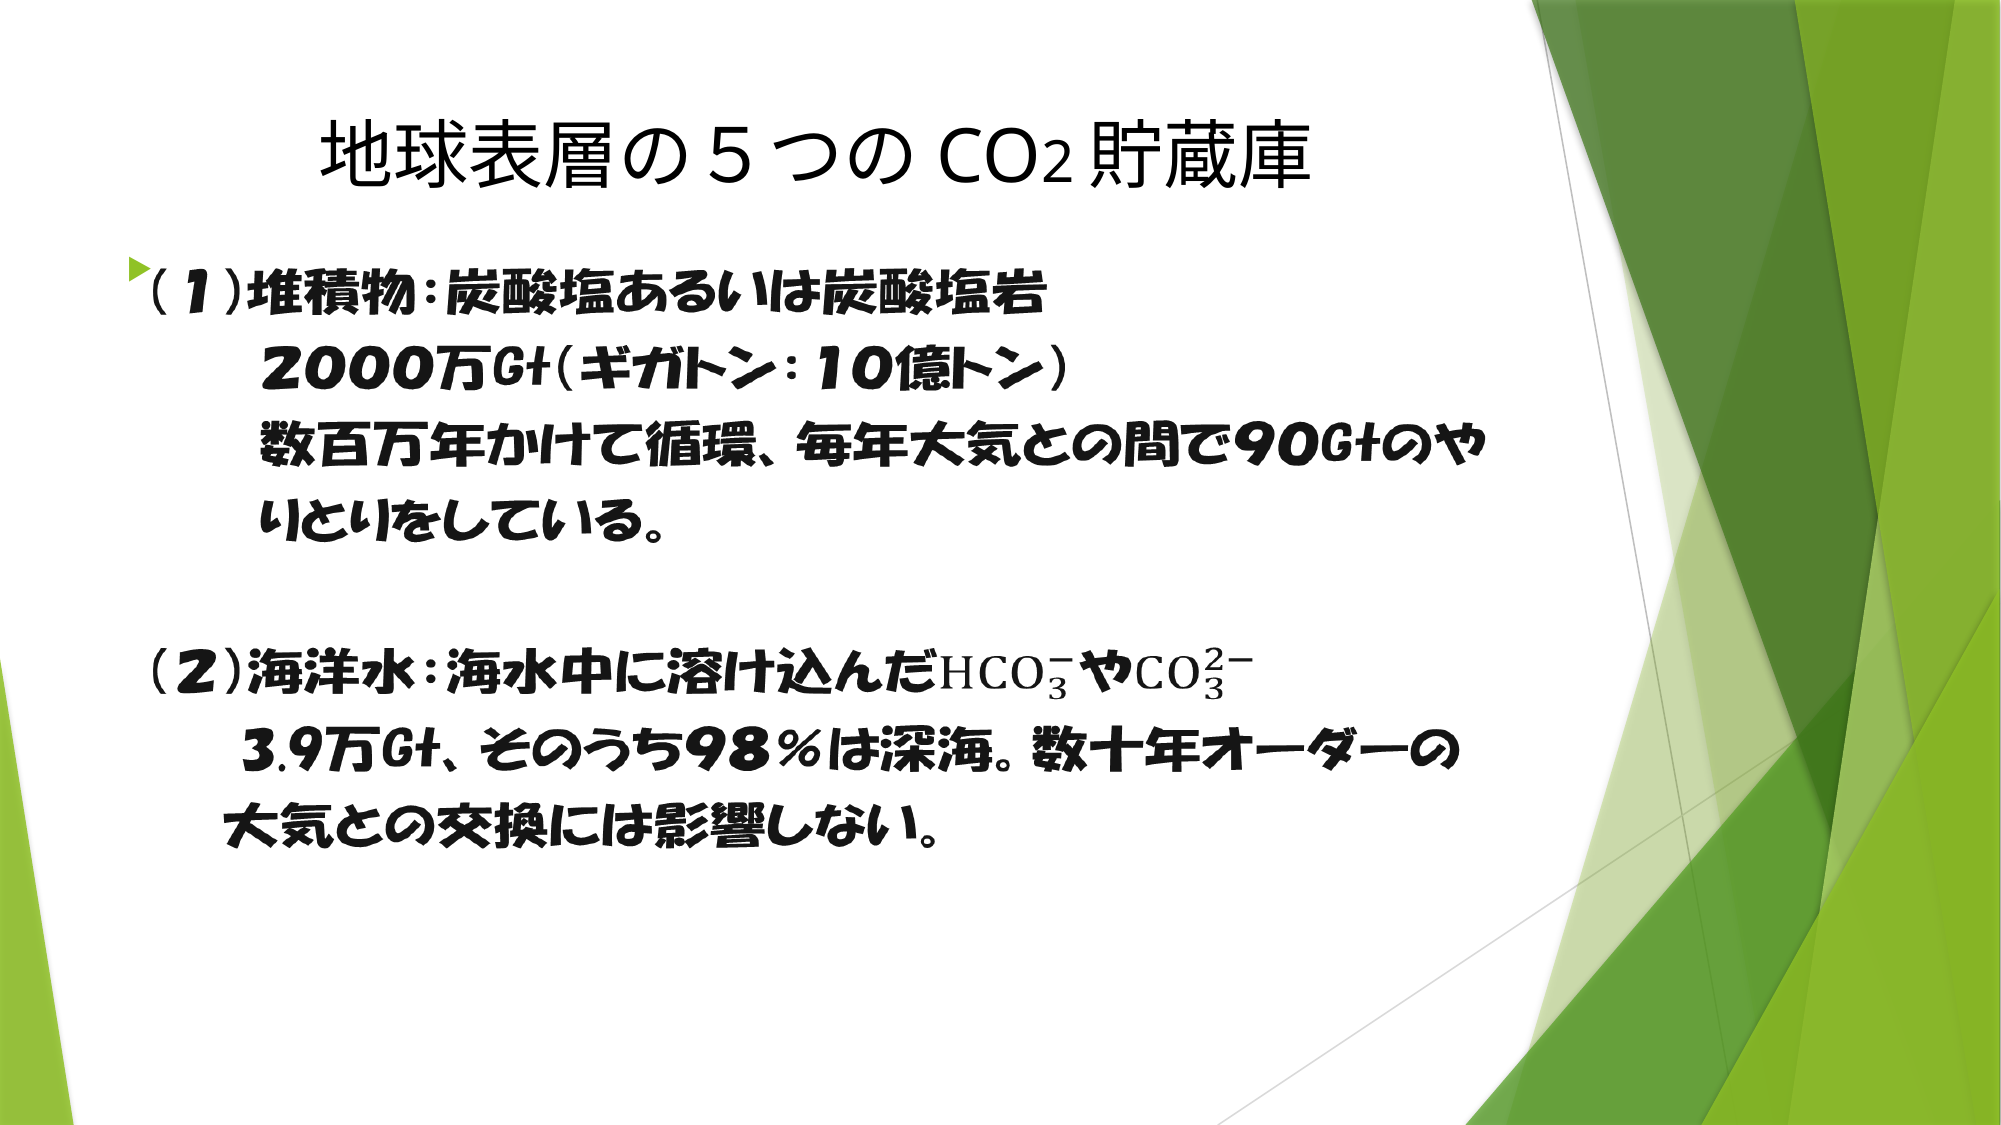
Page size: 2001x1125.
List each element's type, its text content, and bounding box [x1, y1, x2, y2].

title 地球表層の５つのCO2貯蔵庫 [111, 99, 1522, 243]
list [111, 243, 1522, 880]
